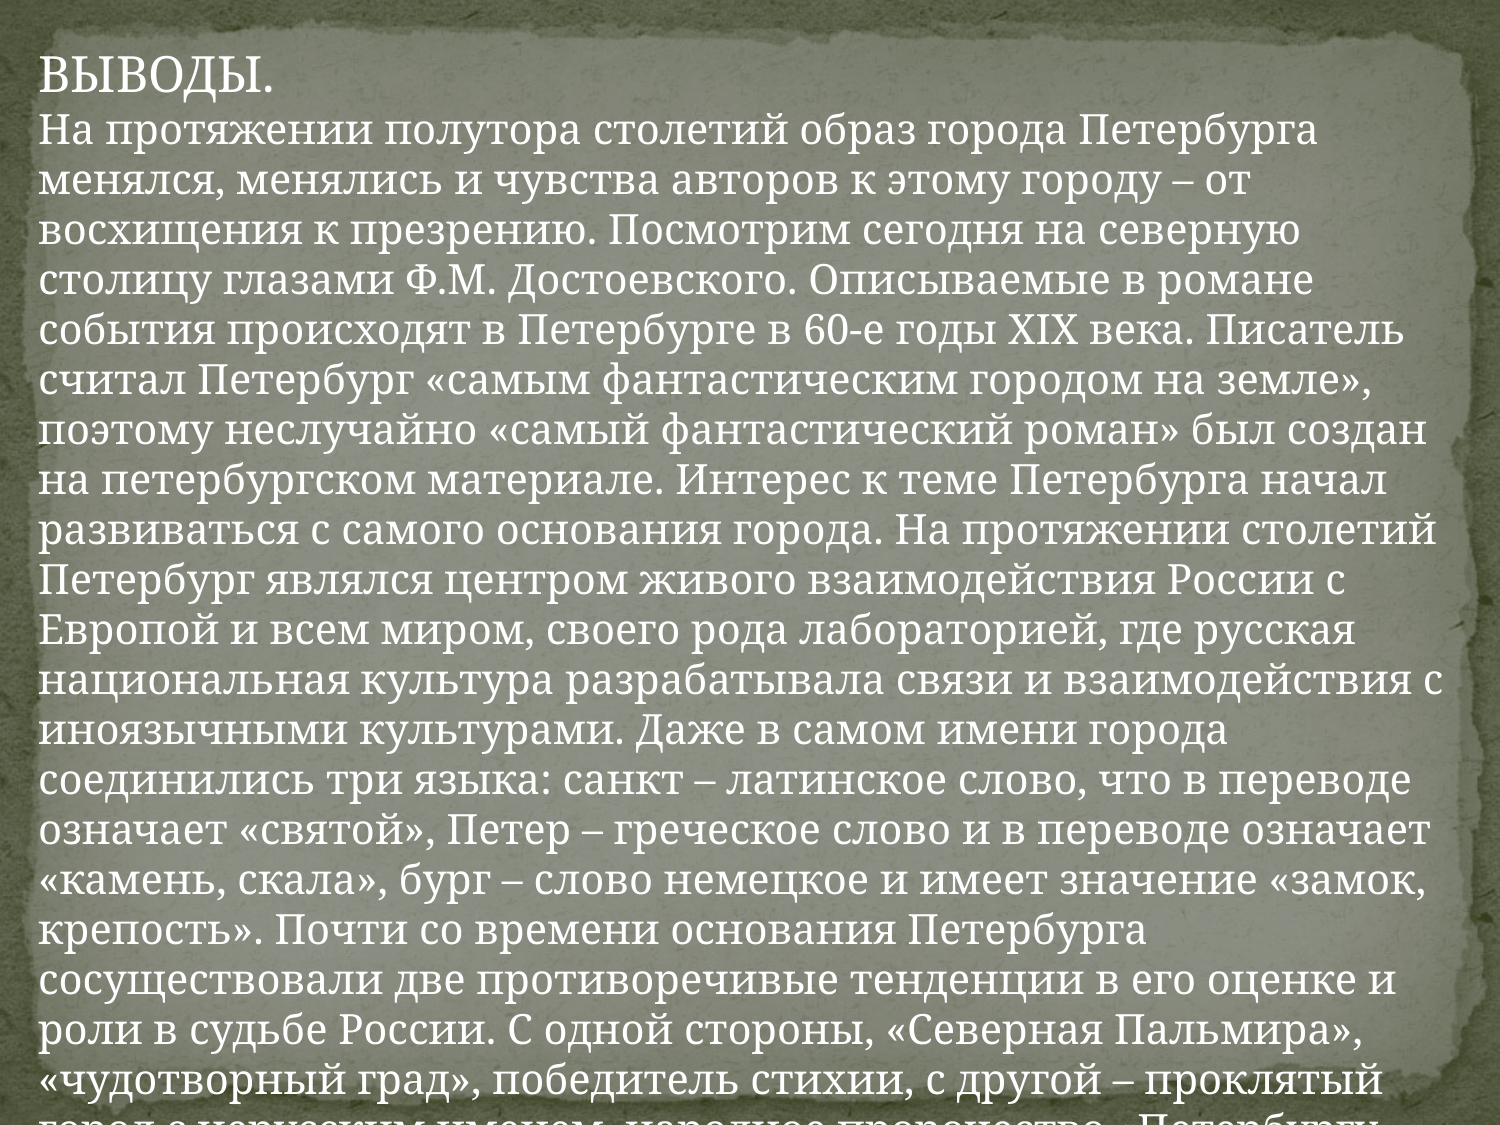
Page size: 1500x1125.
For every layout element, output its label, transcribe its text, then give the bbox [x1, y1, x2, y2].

text_box ВЫВОДЫ. На протяжении полутора столетий образ города Петербурга менялся, менялись и чувства авторов к этому городу – от восхищения к презрению. Посмотрим сегодня на северную столицу глазами Ф.М. Достоевского. Описываемые в романе события происходят в Петербурге в 60-е годы XIX века. Писатель считал Петербург «самым фантастическим городом на земле», поэтому неслучайно «самый фантастический роман» был создан на петербургском материале. Интерес к теме Петербурга начал развиваться с самого основания города. На протяжении столетий Петербург являлся центром живого взаимодействия России с Европой и всем миром, своего рода лабораторией, где русская национальная культура разрабатывала связи и взаимодействия с иноязычными культурами. Даже в самом имени города соединились три языка: санкт – латинское слово, что в переводе означает «святой», Петер – греческое слово и в переводе означает «камень, скала», бург – слово немецкое и имеет значение «замок, крепость». Почти со времени основания Петербурга сосуществовали две противоречивые тенденции в его оценке и роли в судьбе России. С одной стороны, «Северная Пальмира», «чудотворный град», победитель стихии, с другой – проклятый город с нерусским именем, народное пророчество «Петербургу быть пусту». [23, 35, 1465, 1125]
